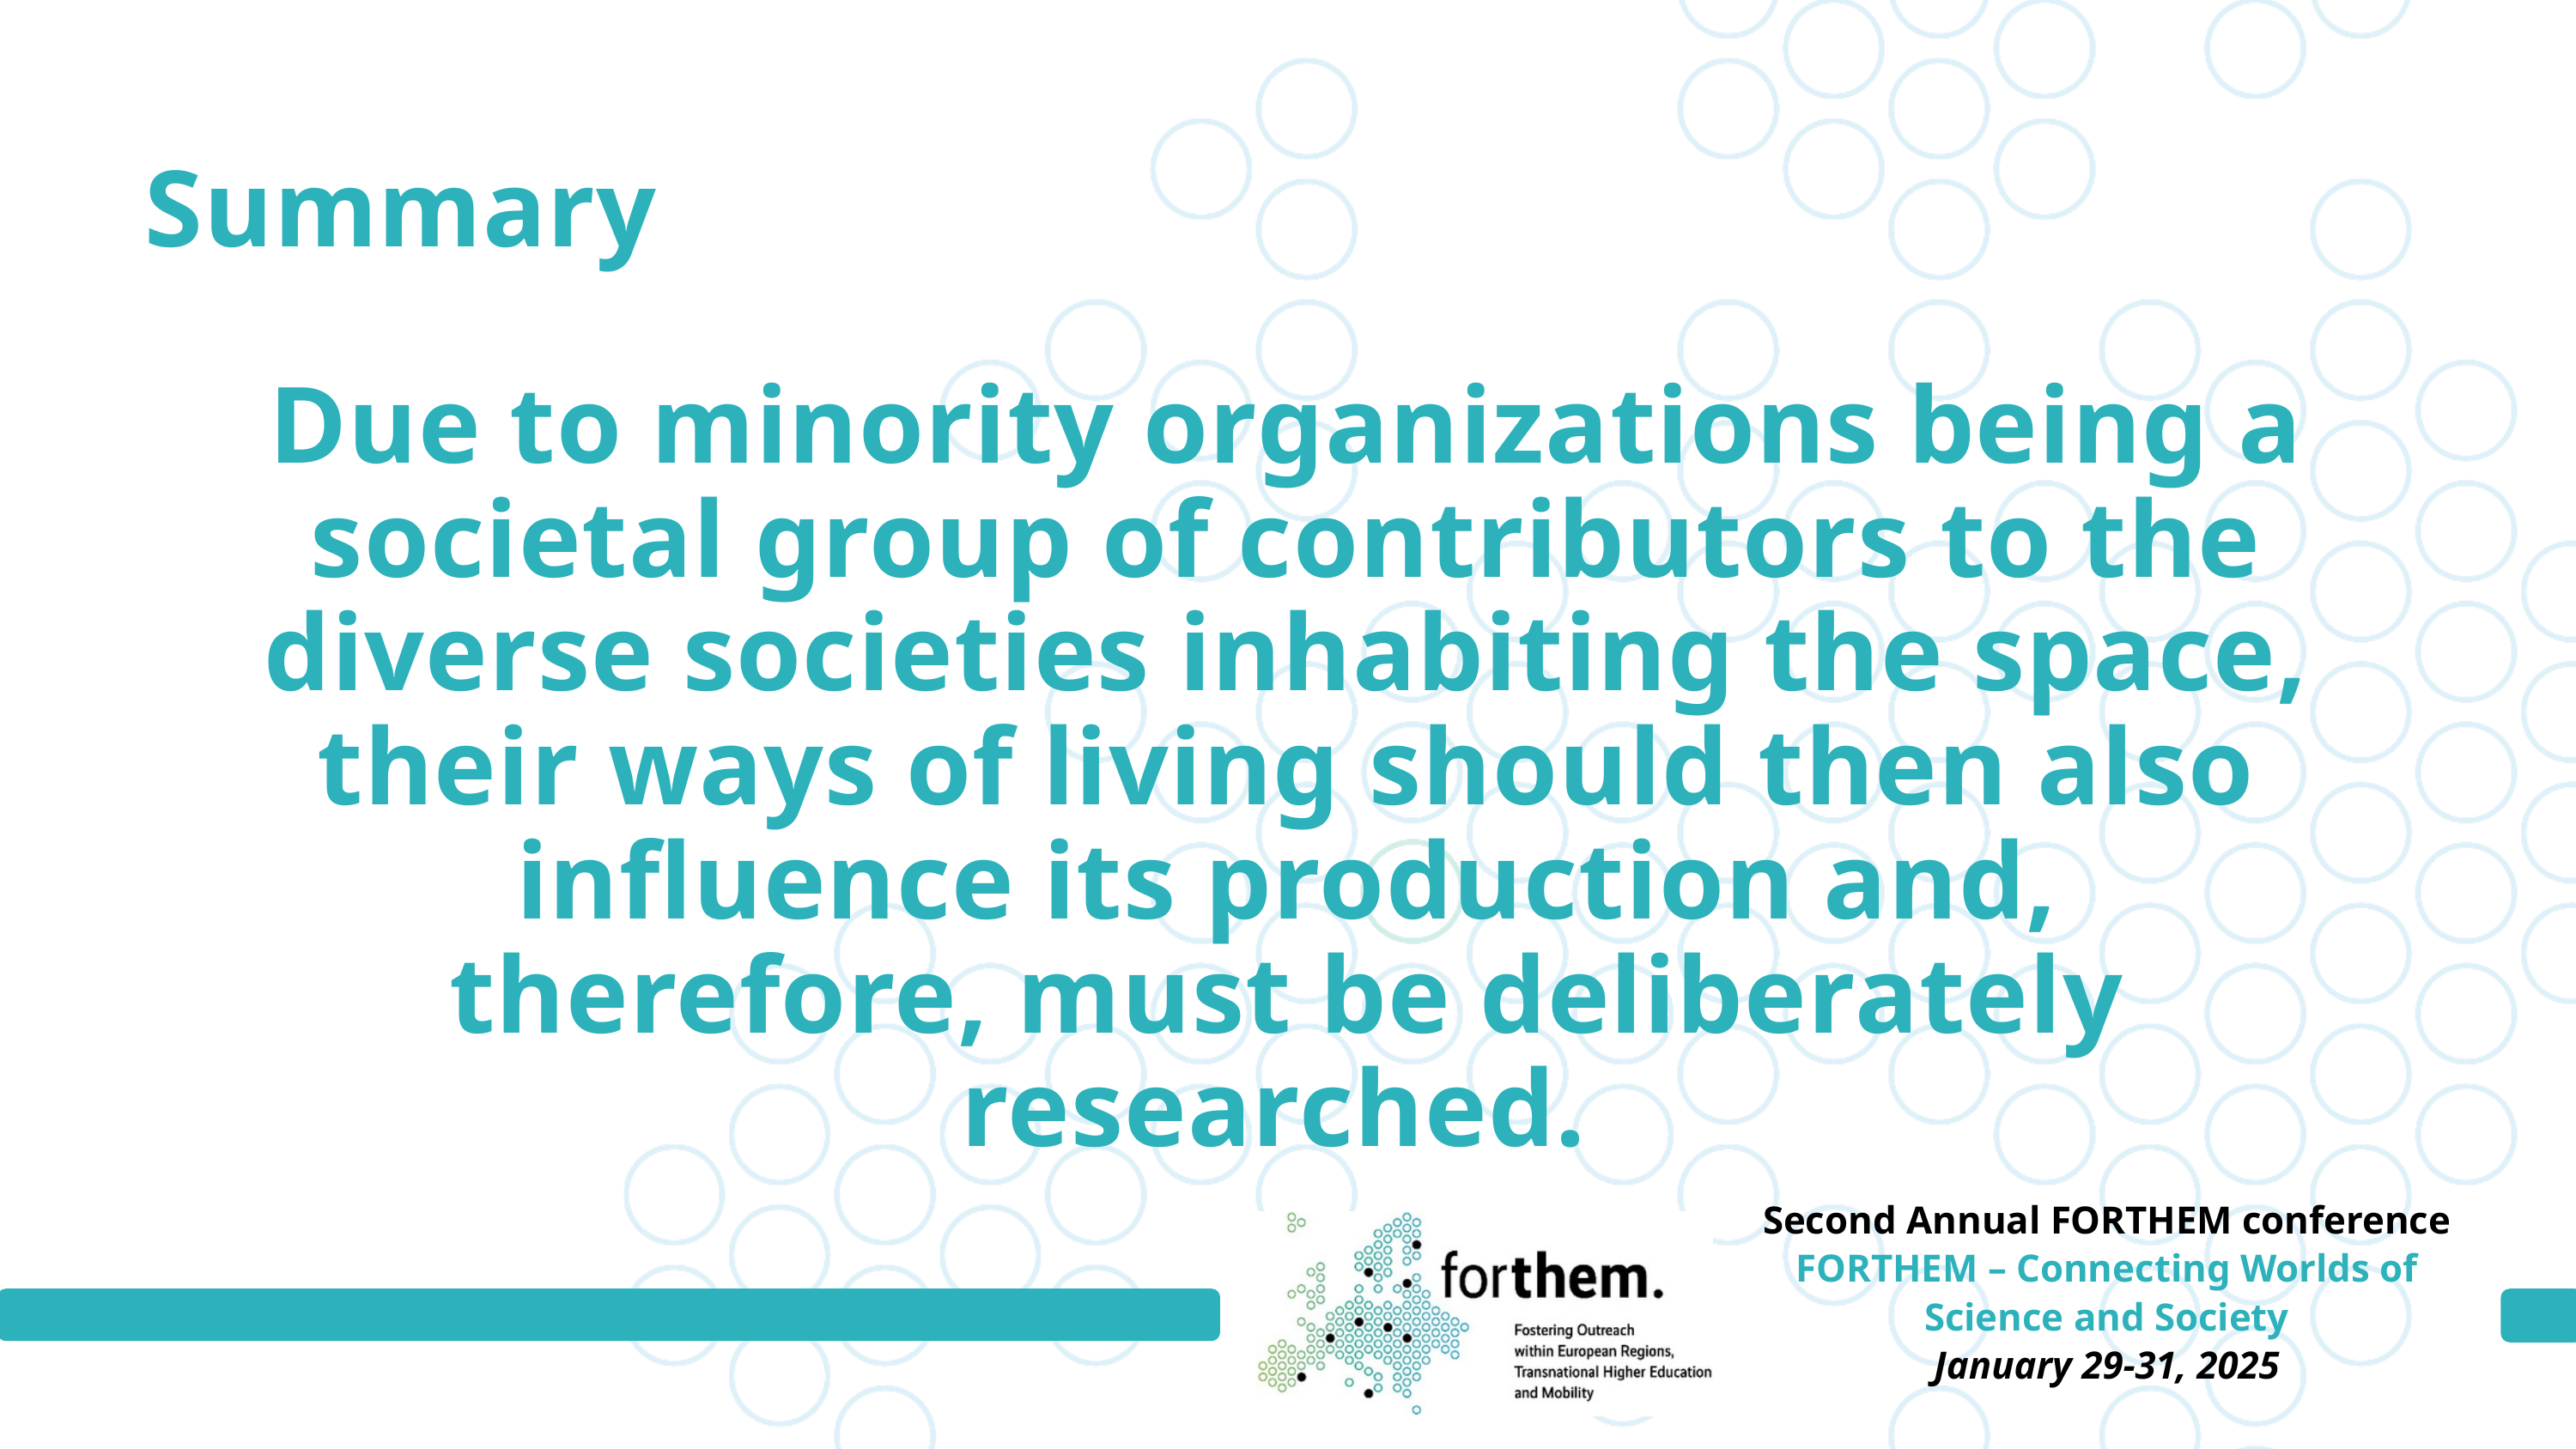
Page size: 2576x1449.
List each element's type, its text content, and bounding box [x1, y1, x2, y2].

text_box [0, 1288, 1221, 1342]
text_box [2500, 1288, 2576, 1343]
text_box [1256, 1211, 1713, 1416]
text_box Summary [144, 154, 2328, 269]
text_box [1729, 1194, 2484, 1449]
text_box Due to minority organizations being a societal group of contributors to the diverse societies inhabiting the space, their ways of living should then also influence its production and, therefore, must be deliberately researched. [243, 370, 2333, 1168]
text_box [623, 0, 2576, 1449]
